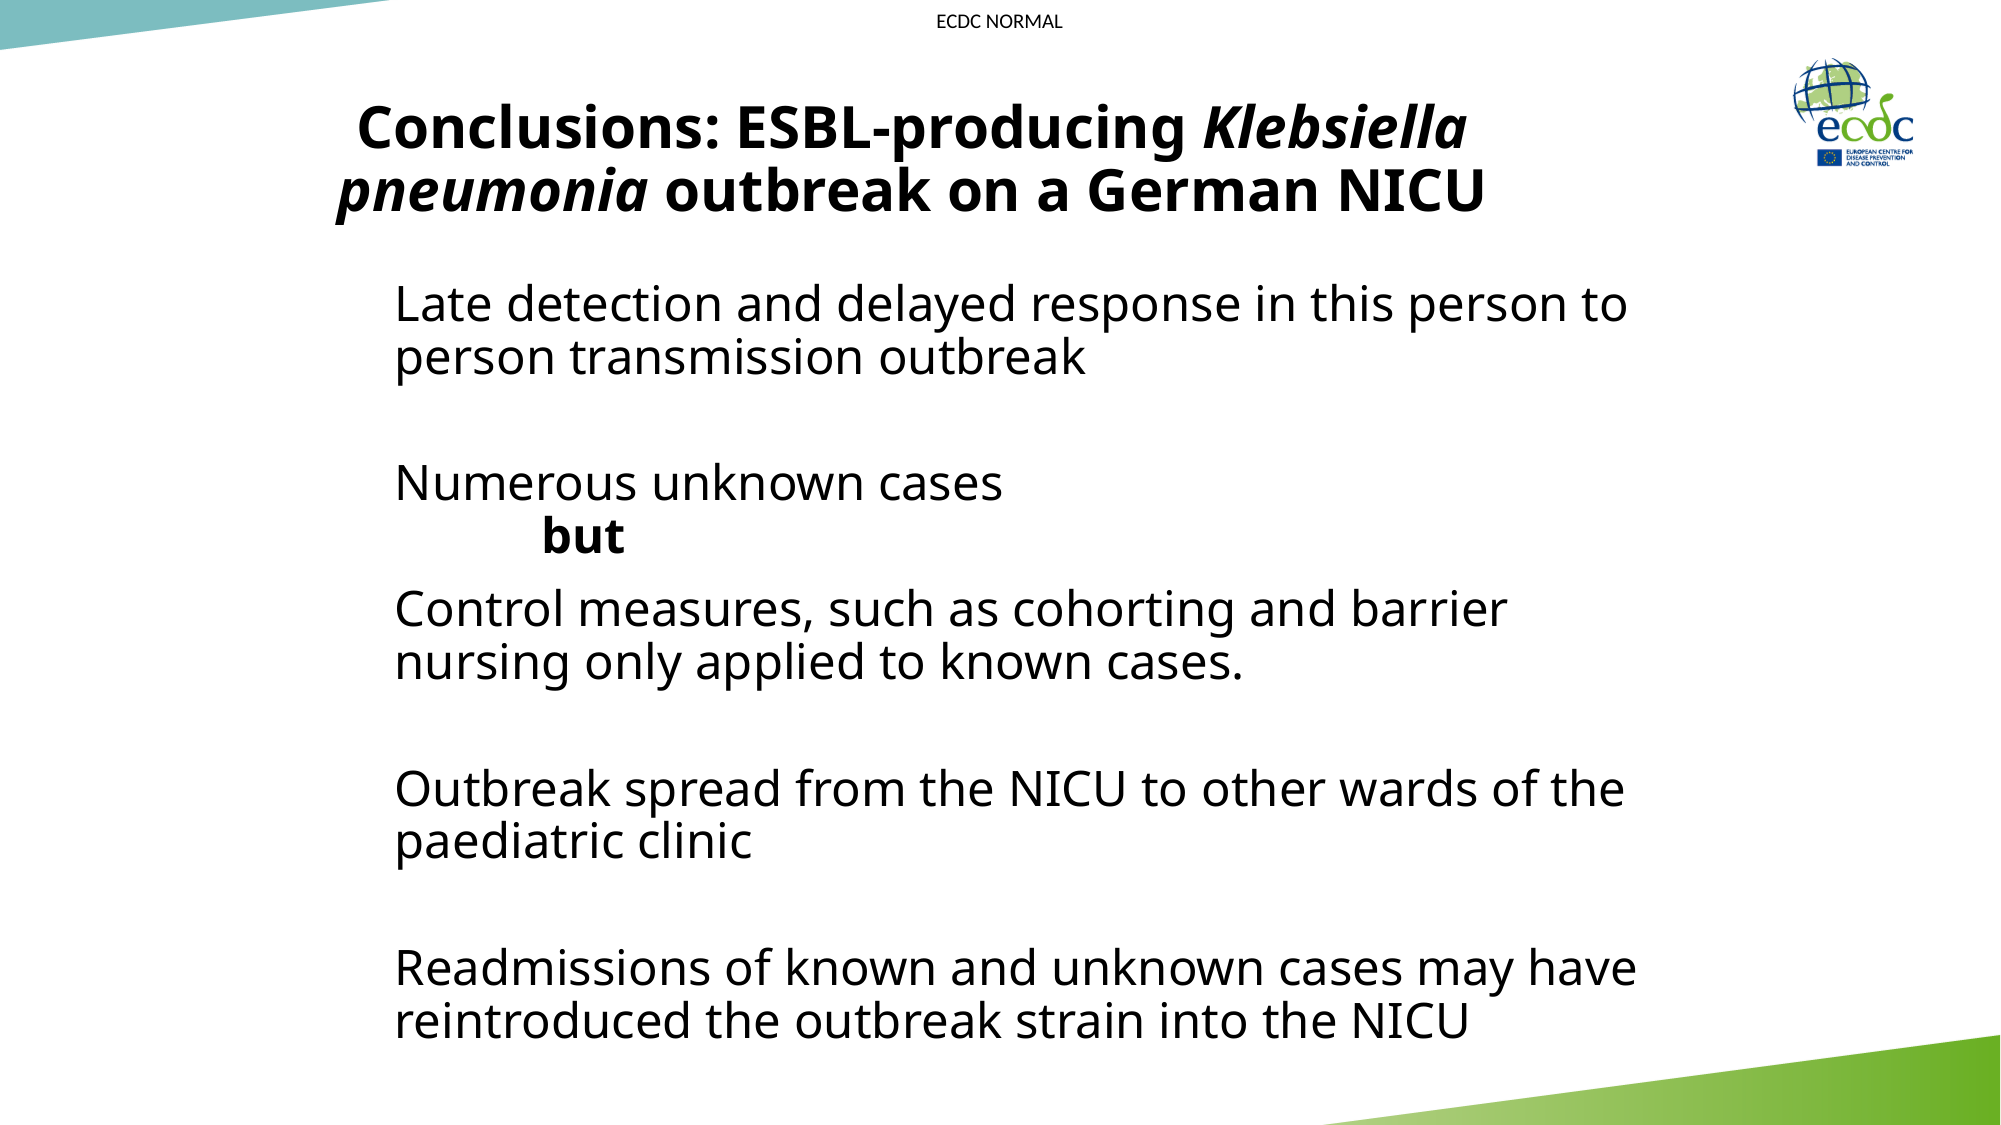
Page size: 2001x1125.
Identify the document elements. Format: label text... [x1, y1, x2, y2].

picture [0, 0, 2001, 1125]
list Late detection and delayed response in this person to person transmission outbreak Numerous unknown cases but Control measures, such as cohorting and barrier nursing only applied to known cases. Outbreak spread from the NICU to other wards of the paediatric clinic Readmissions of known and unknown cases may have reintroduced the outbreak strain into the NICU [379, 271, 1708, 1060]
title Conclusions: ESBL-producing Klebsiella pneumonia outbreak on a German NICU [296, 90, 1530, 232]
